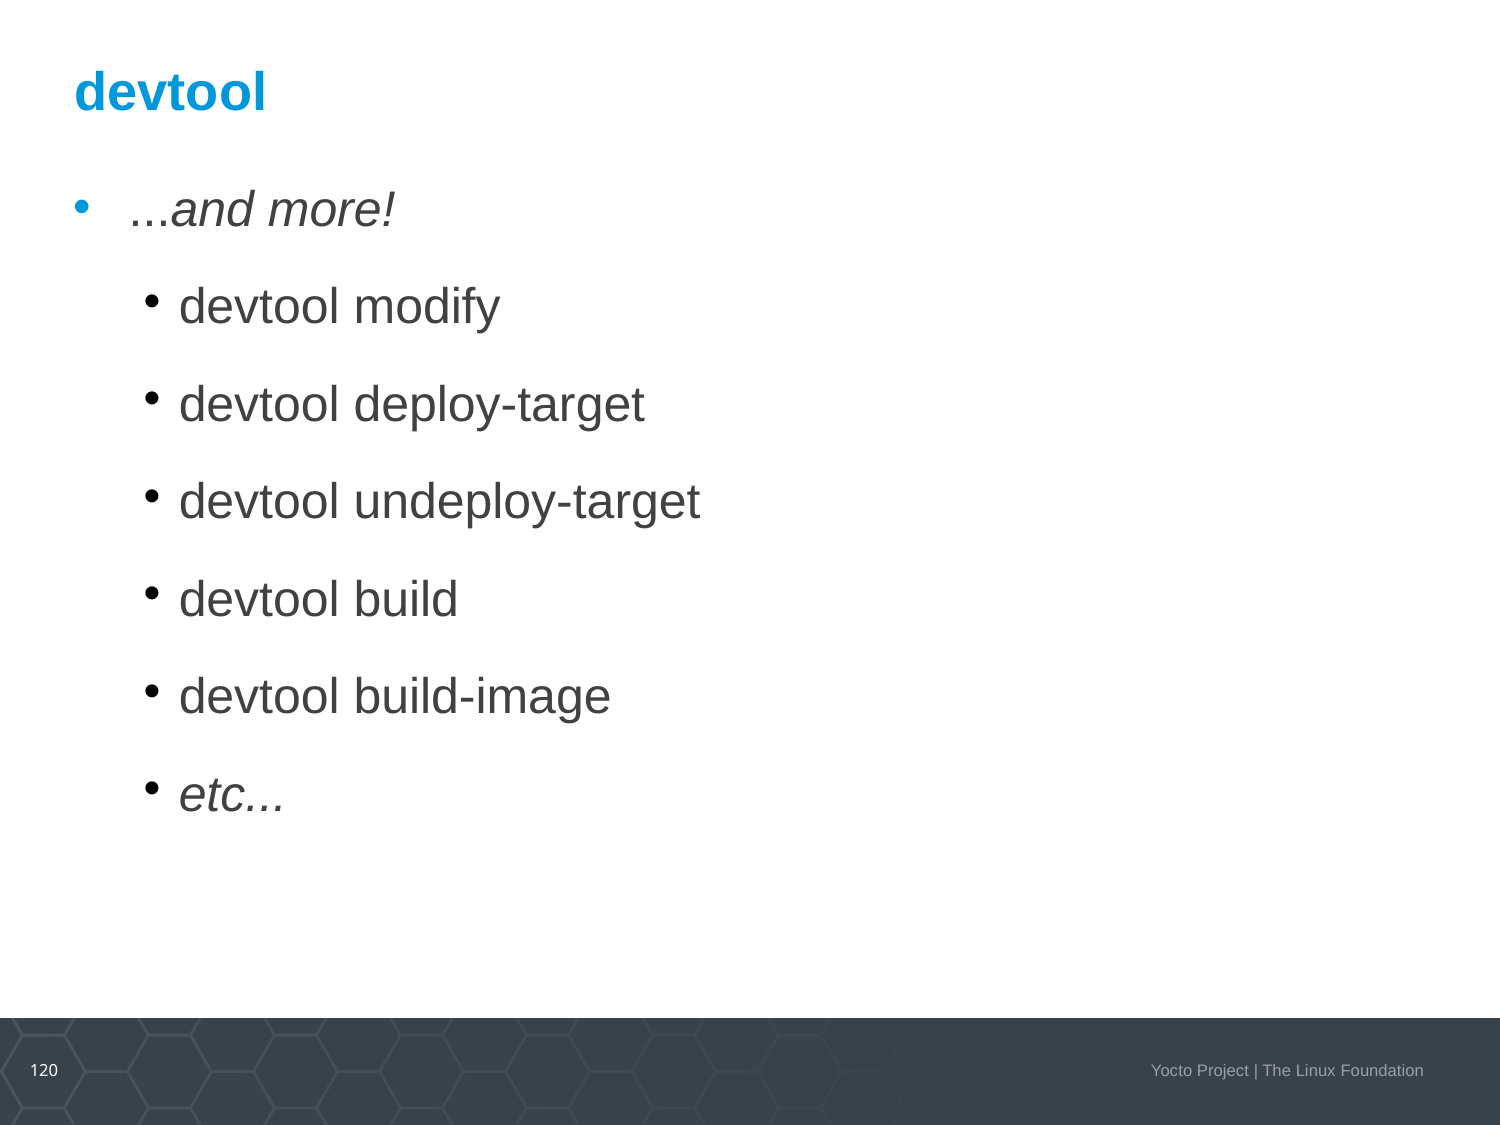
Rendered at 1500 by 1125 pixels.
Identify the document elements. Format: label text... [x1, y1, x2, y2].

text_box devtool [74, 67, 1424, 213]
text_box ...and more! devtool modify devtool deploy-target devtool undeploy-target devtool build devtool build-image etc... [72, 176, 1422, 984]
picture [0, 0, 1500, 1125]
